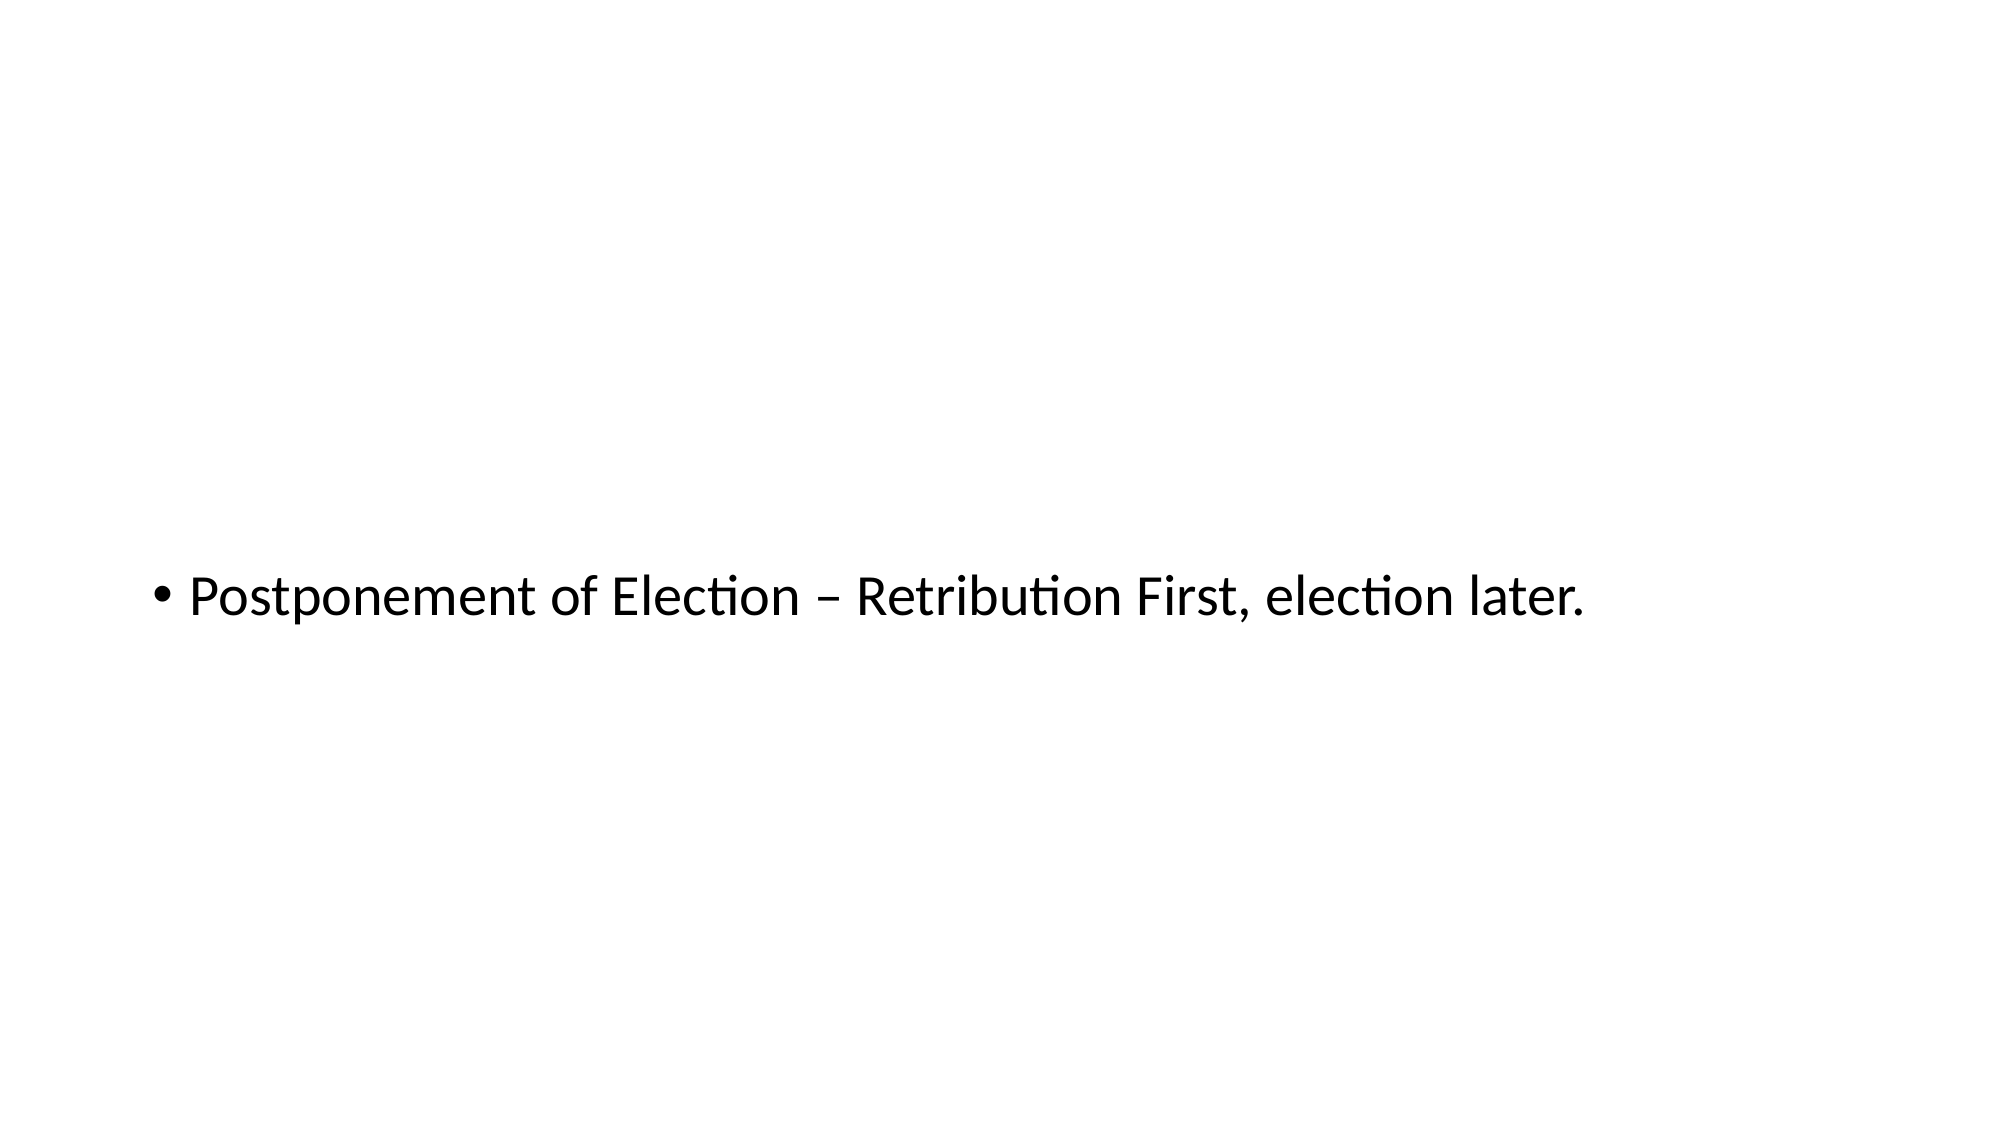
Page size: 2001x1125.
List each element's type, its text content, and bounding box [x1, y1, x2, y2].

list Postponement of Election – Retribution First, election later. [137, 299, 1863, 1014]
